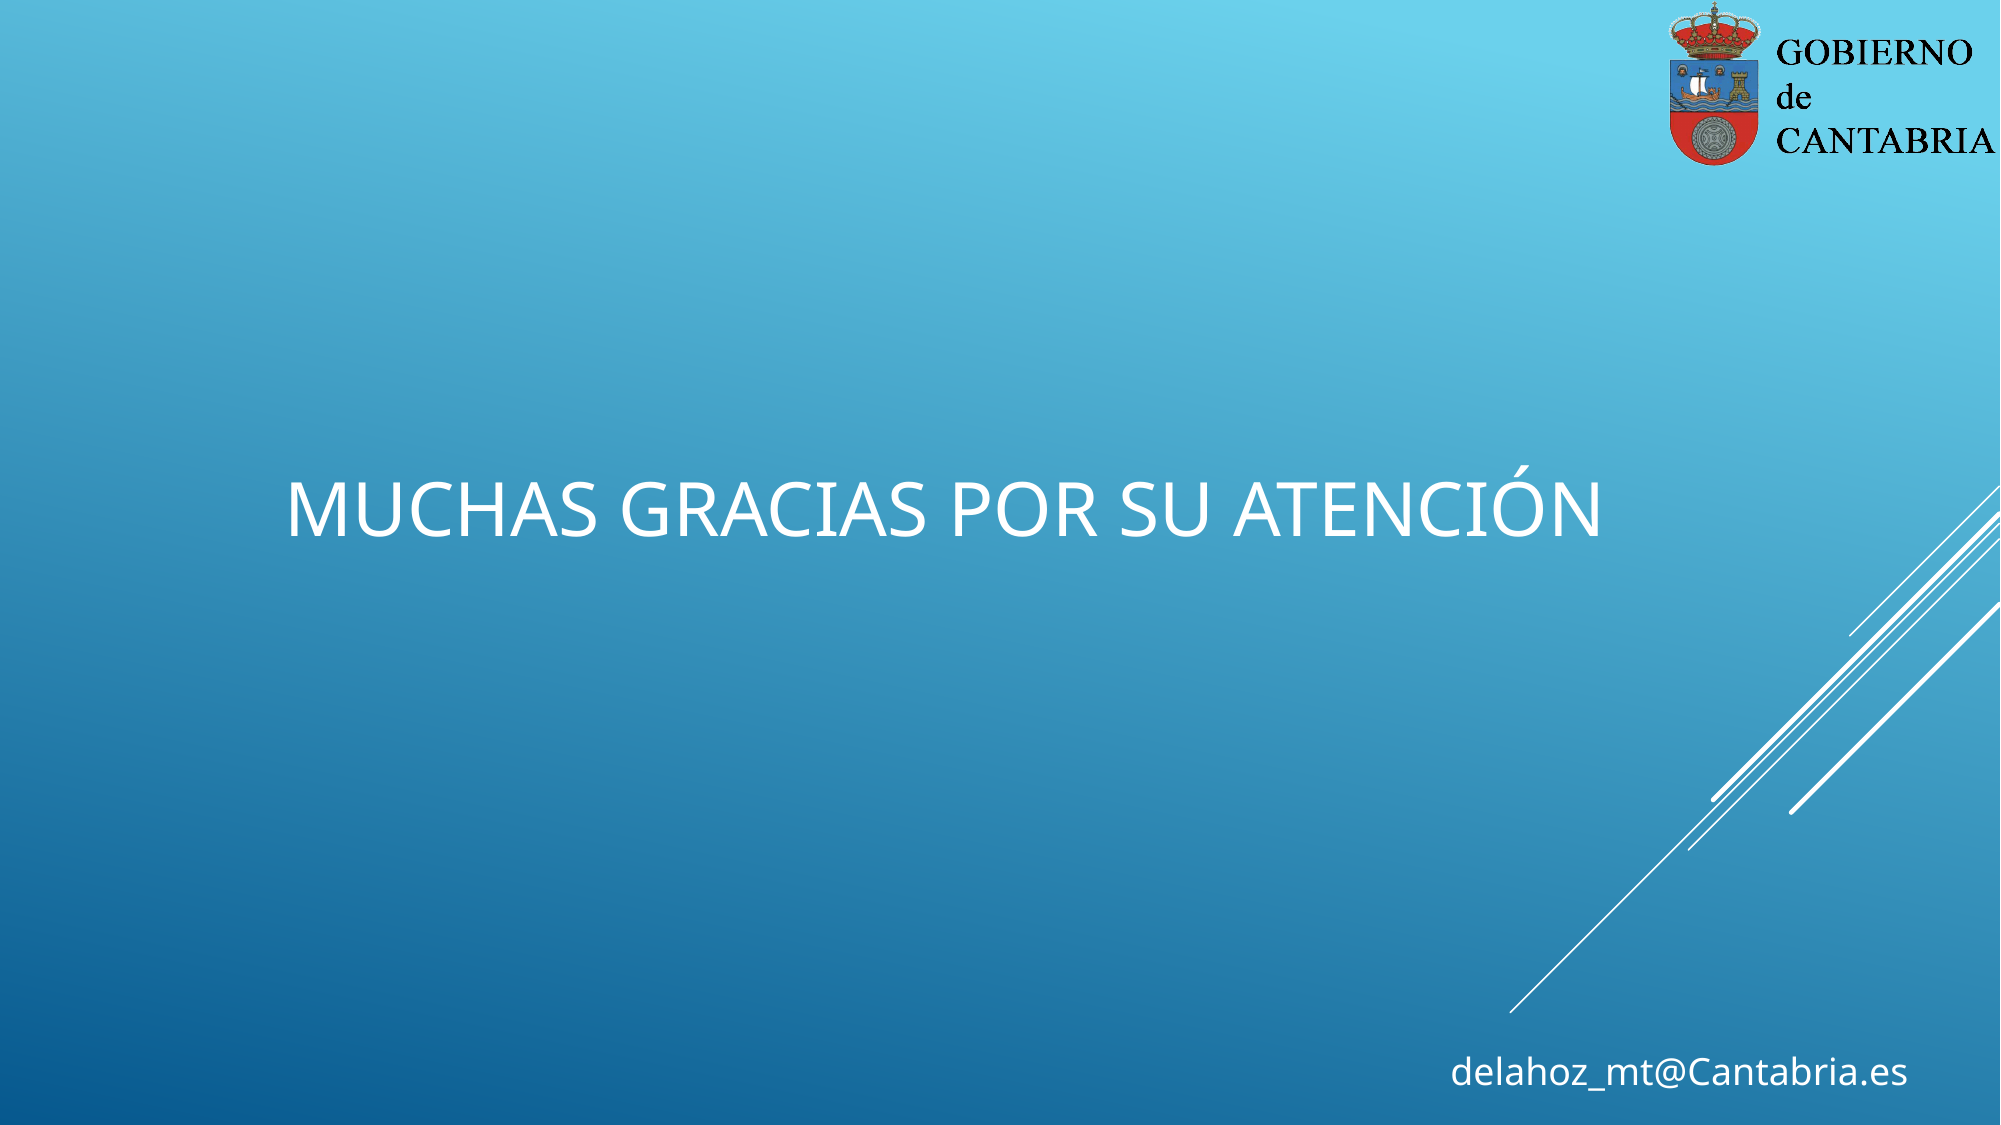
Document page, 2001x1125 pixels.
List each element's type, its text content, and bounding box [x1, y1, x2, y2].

title MUCHAS GRACIAS POR SU ATENCIÓN [269, 382, 1670, 631]
picture [1657, 0, 2000, 171]
text_box delahoz_mt@Cantabria.es [1171, 1040, 1924, 1101]
